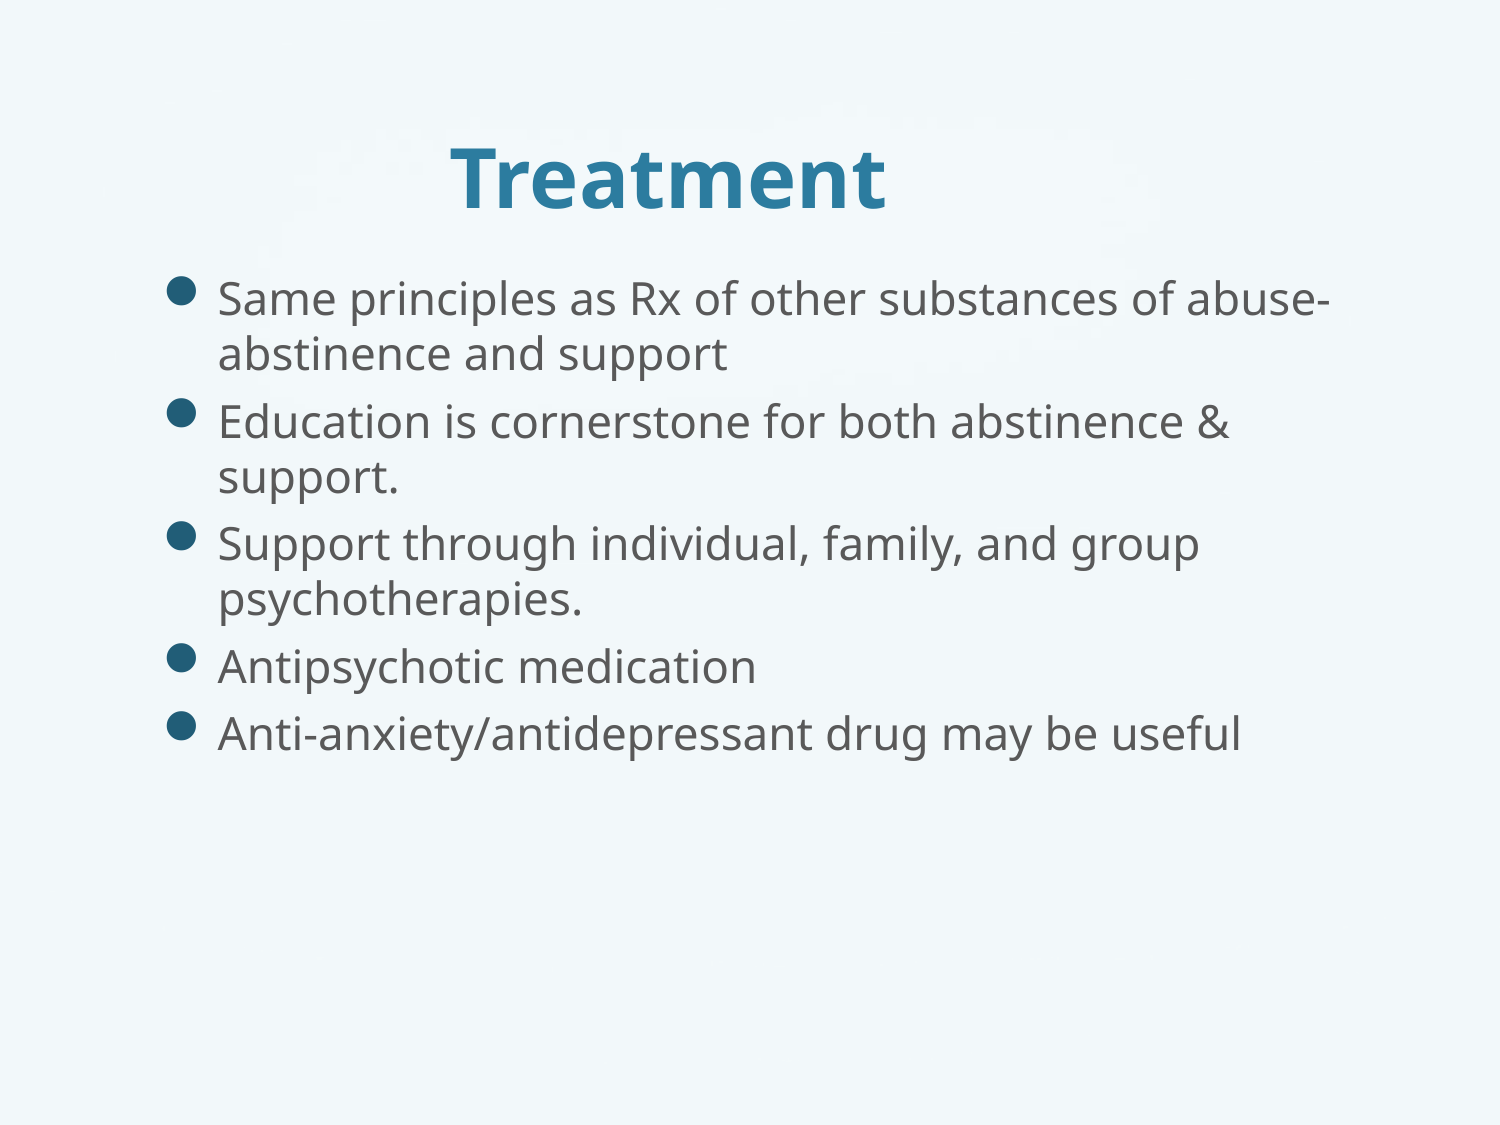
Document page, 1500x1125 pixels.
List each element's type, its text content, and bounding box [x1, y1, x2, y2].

list Same principles as Rx of other substances of abuse-abstinence and support Education is cornerstone for both abstinence & support. Support through individual, family, and group psychotherapies. Antipsychotic medication Anti-anxiety/antidepressant drug may be useful [90, 262, 1410, 975]
title Treatment [62, 62, 1275, 233]
